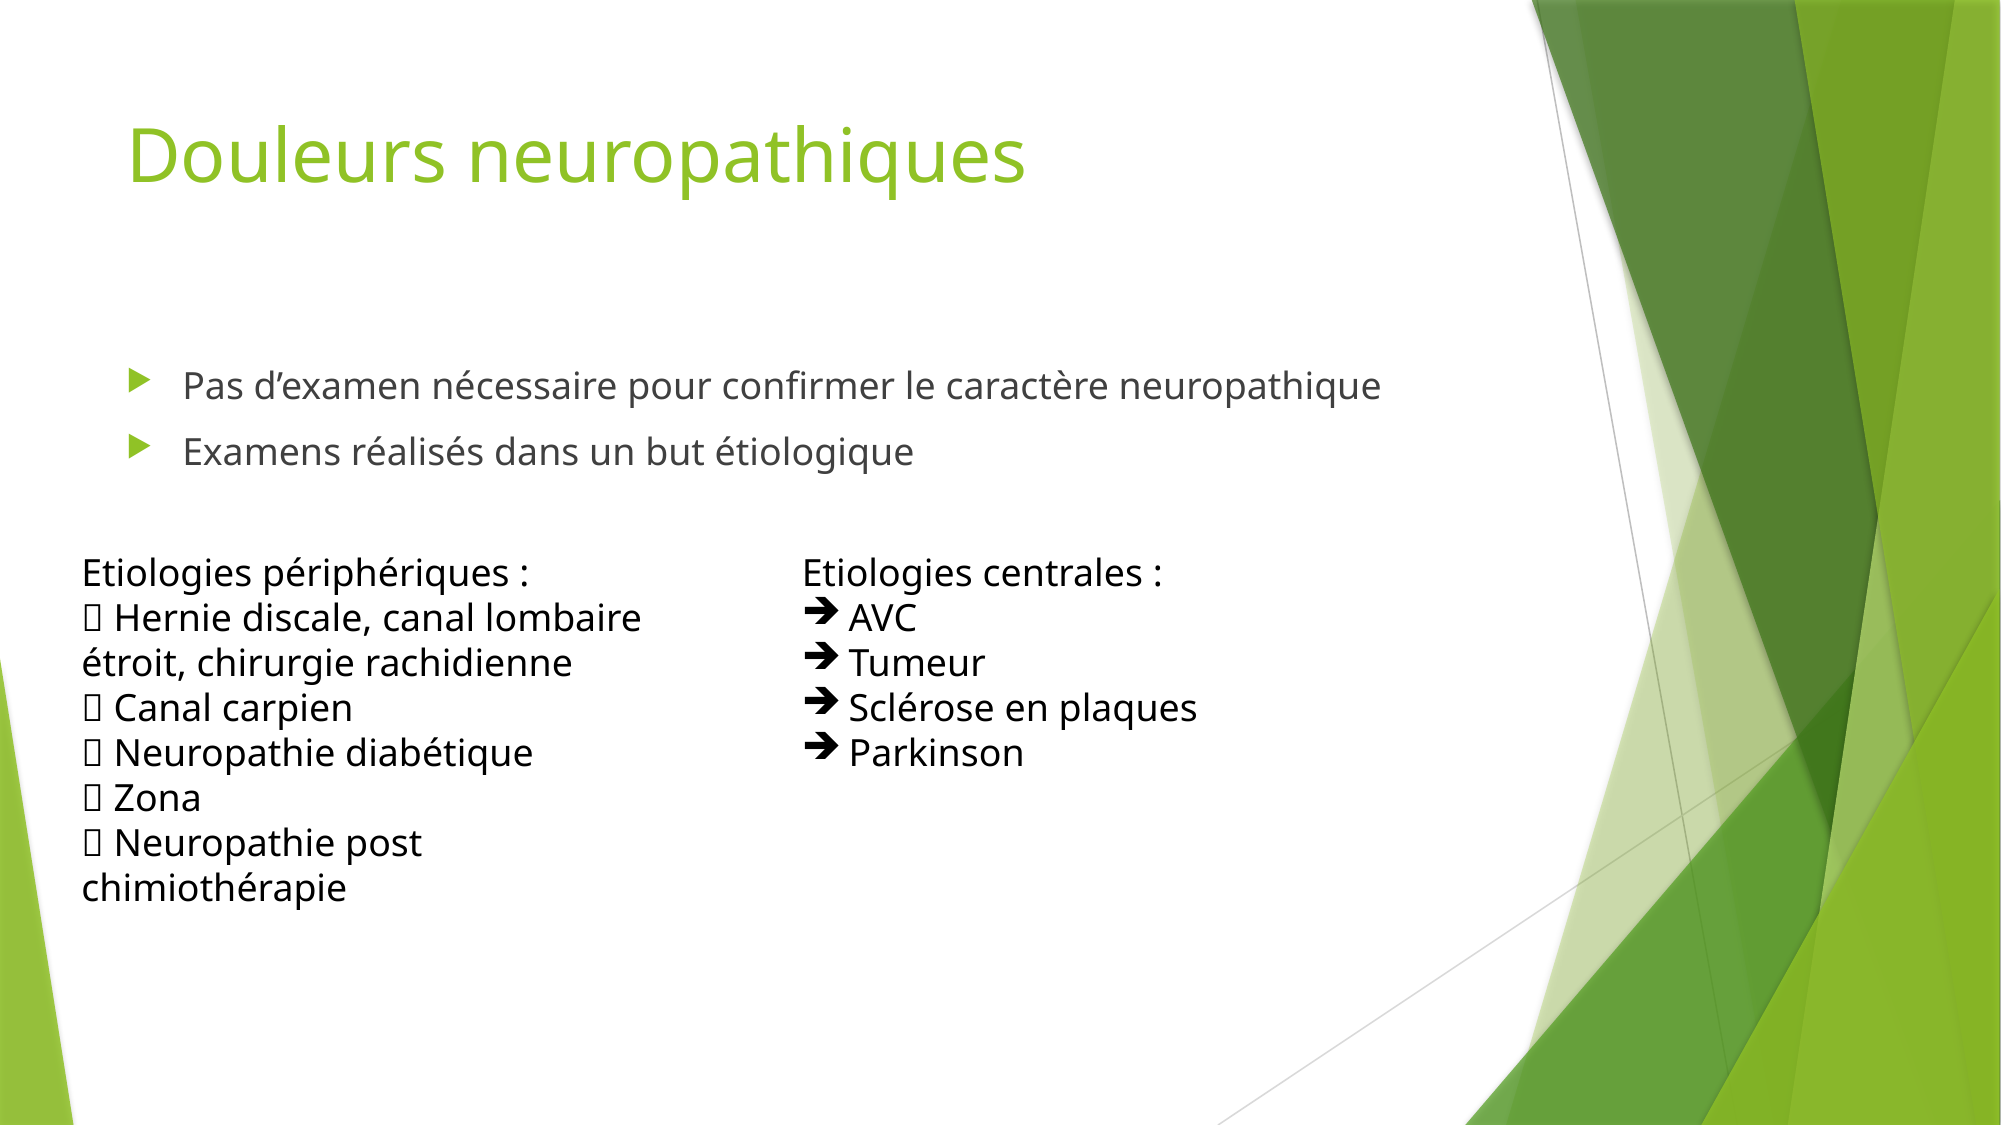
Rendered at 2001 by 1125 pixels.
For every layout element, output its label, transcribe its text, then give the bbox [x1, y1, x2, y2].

list Pas d’examen nécessaire pour confirmer le caractère neuropathique Examens réalisés dans un but étiologique [111, 354, 1522, 992]
text_box Etiologies centrales : AVC Tumeur Sclérose en plaques Parkinson [787, 541, 1430, 781]
text_box Etiologies périphériques :  Hernie discale, canal lombaire étroit, chirurgie rachidienne  Canal carpien  Neuropathie diabétique  Zona  Neuropathie post chimiothérapie [66, 541, 691, 916]
title Douleurs neuropathiques [111, 99, 1522, 317]
